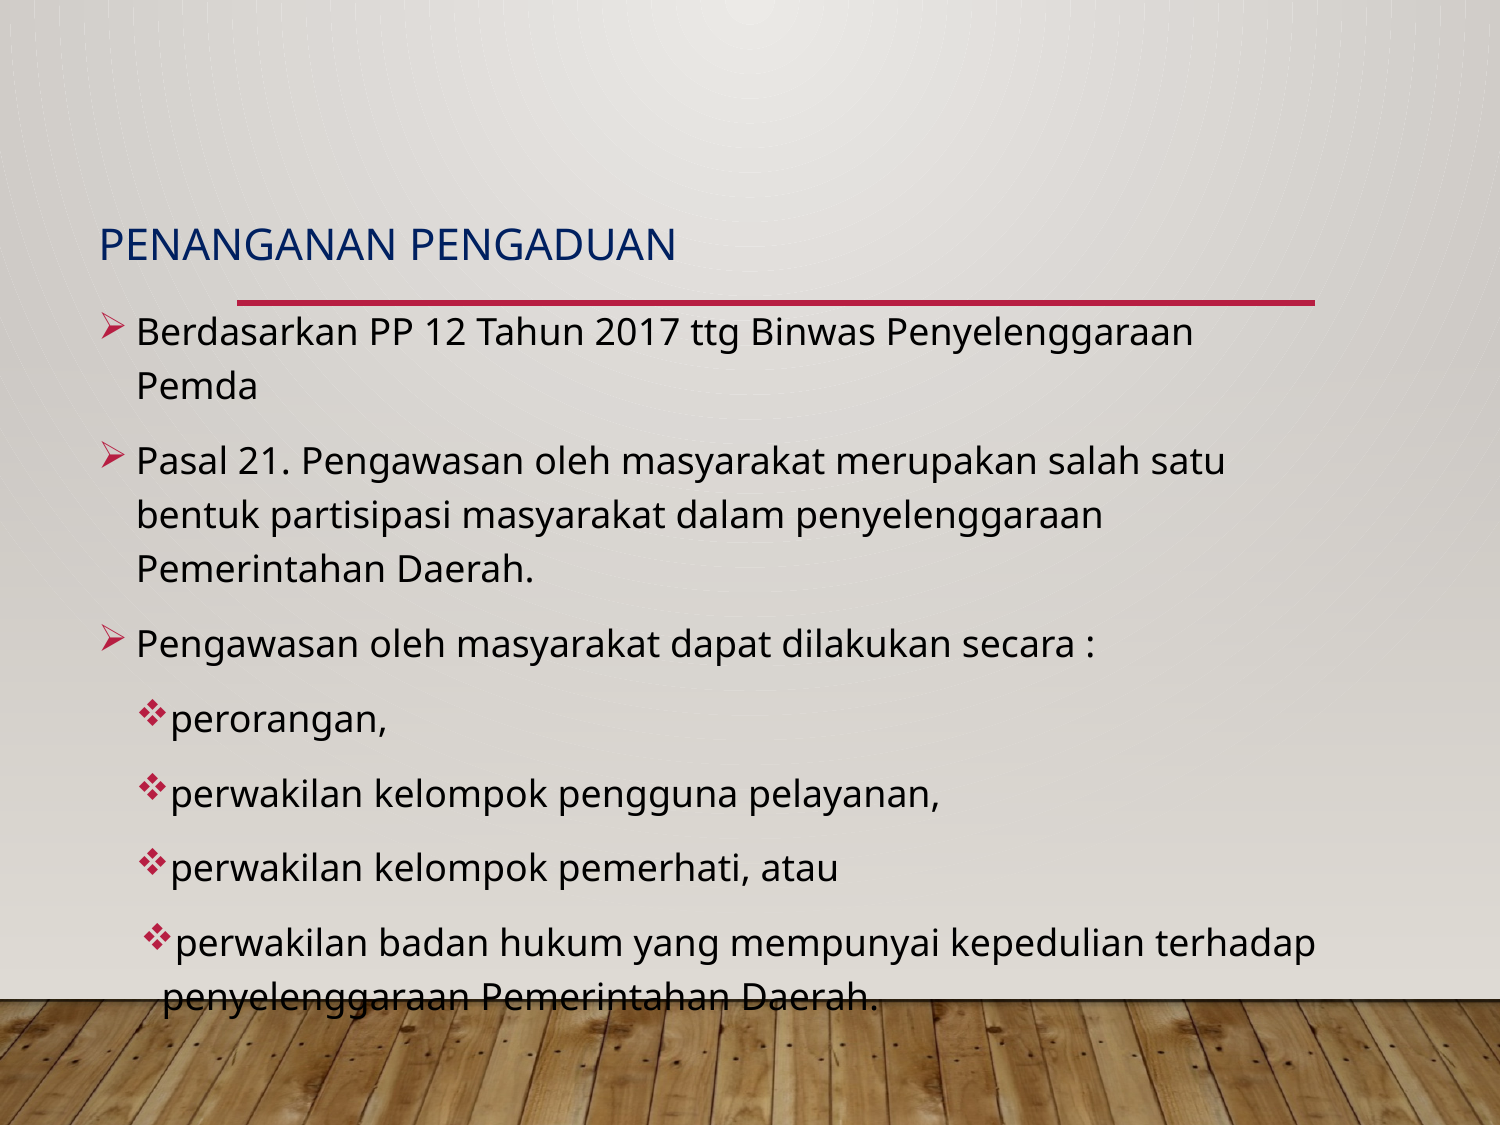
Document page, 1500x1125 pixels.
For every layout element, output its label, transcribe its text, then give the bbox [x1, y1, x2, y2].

title Penanganan pengaduan [83, 215, 1141, 291]
picture [0, 999, 1500, 1125]
list Berdasarkan PP 12 Tahun 2017 ttg Binwas Penyelenggaraan Pemda Pasal 21. Pengawasan oleh masyarakat merupakan salah satu bentuk partisipasi masyarakat dalam penyelenggaraan Pemerintahan Daerah. Pengawasan oleh masyarakat dapat dilakukan secara : perorangan, perwakilan kelompok pengguna pelayanan, perwakilan kelompok pemerhati, atau perwakilan badan hukum yang mempunyai kepedulian terhadap penyelenggaraan Pemerintahan Daerah. [83, 291, 1343, 884]
